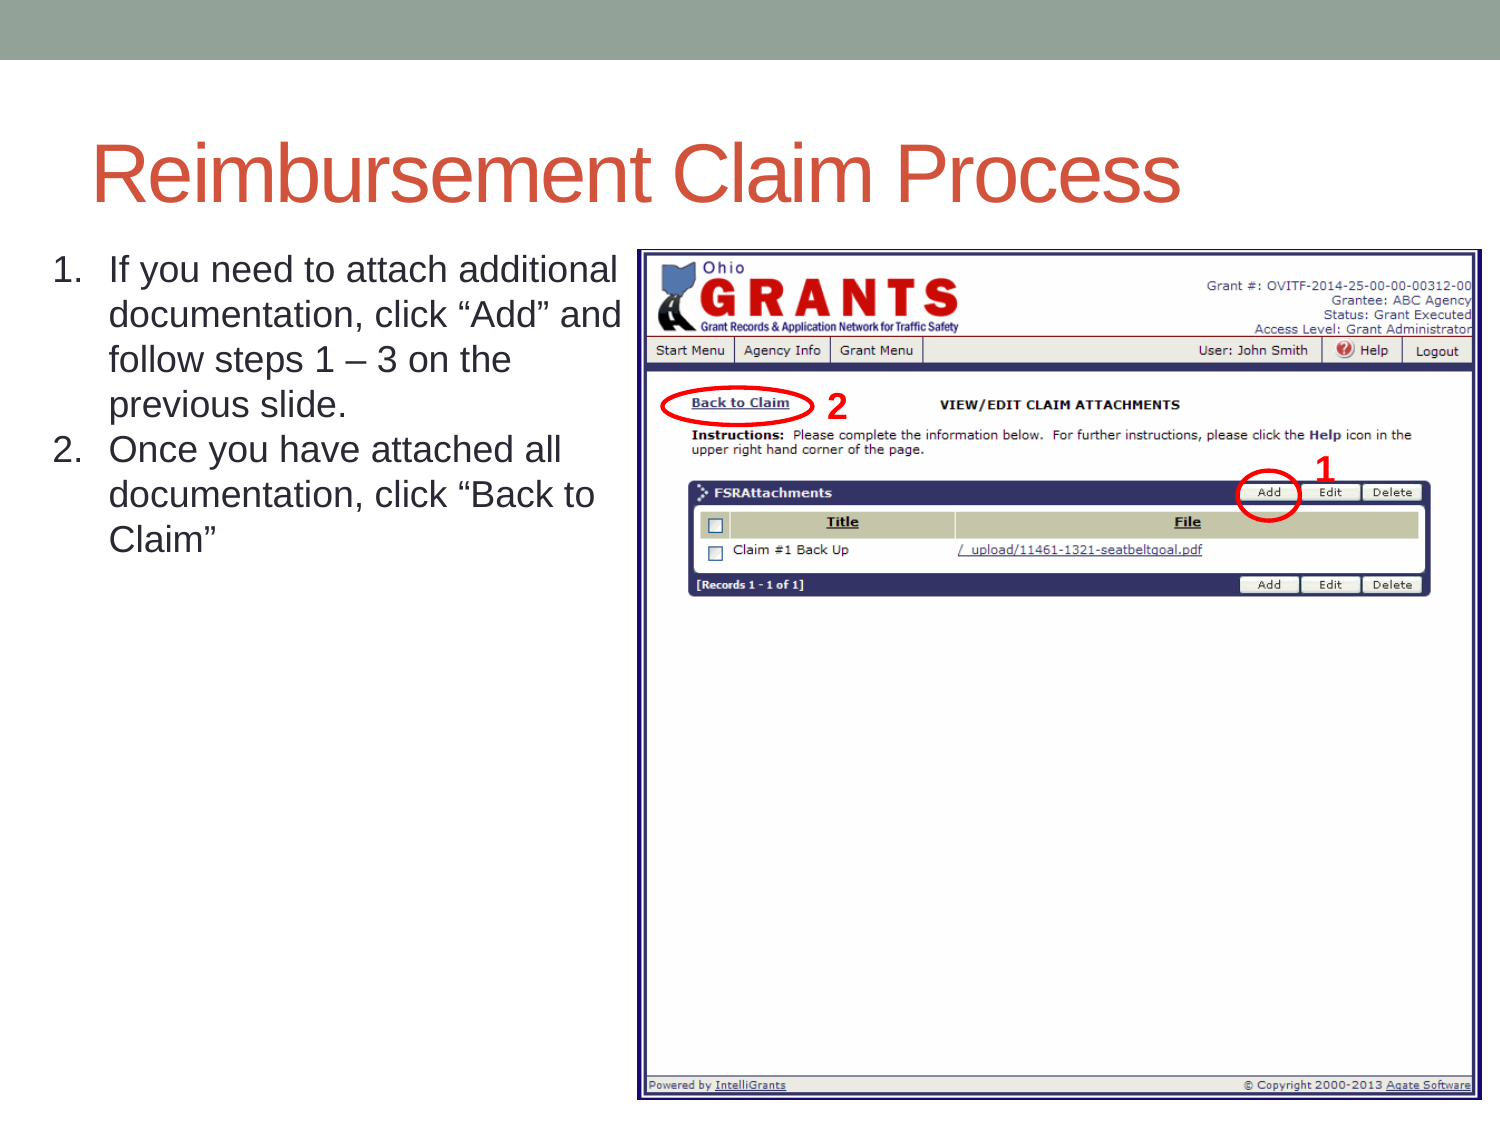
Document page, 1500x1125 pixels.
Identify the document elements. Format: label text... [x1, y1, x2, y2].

title Reimbursement Claim Process [75, 87, 1425, 246]
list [637, 249, 1482, 1101]
text_box If you need to attach additional documentation, click “Add” and follow steps 1 – 3 on the previous slide. Once you have attached all documentation, click “Back to Claim” [37, 237, 650, 568]
